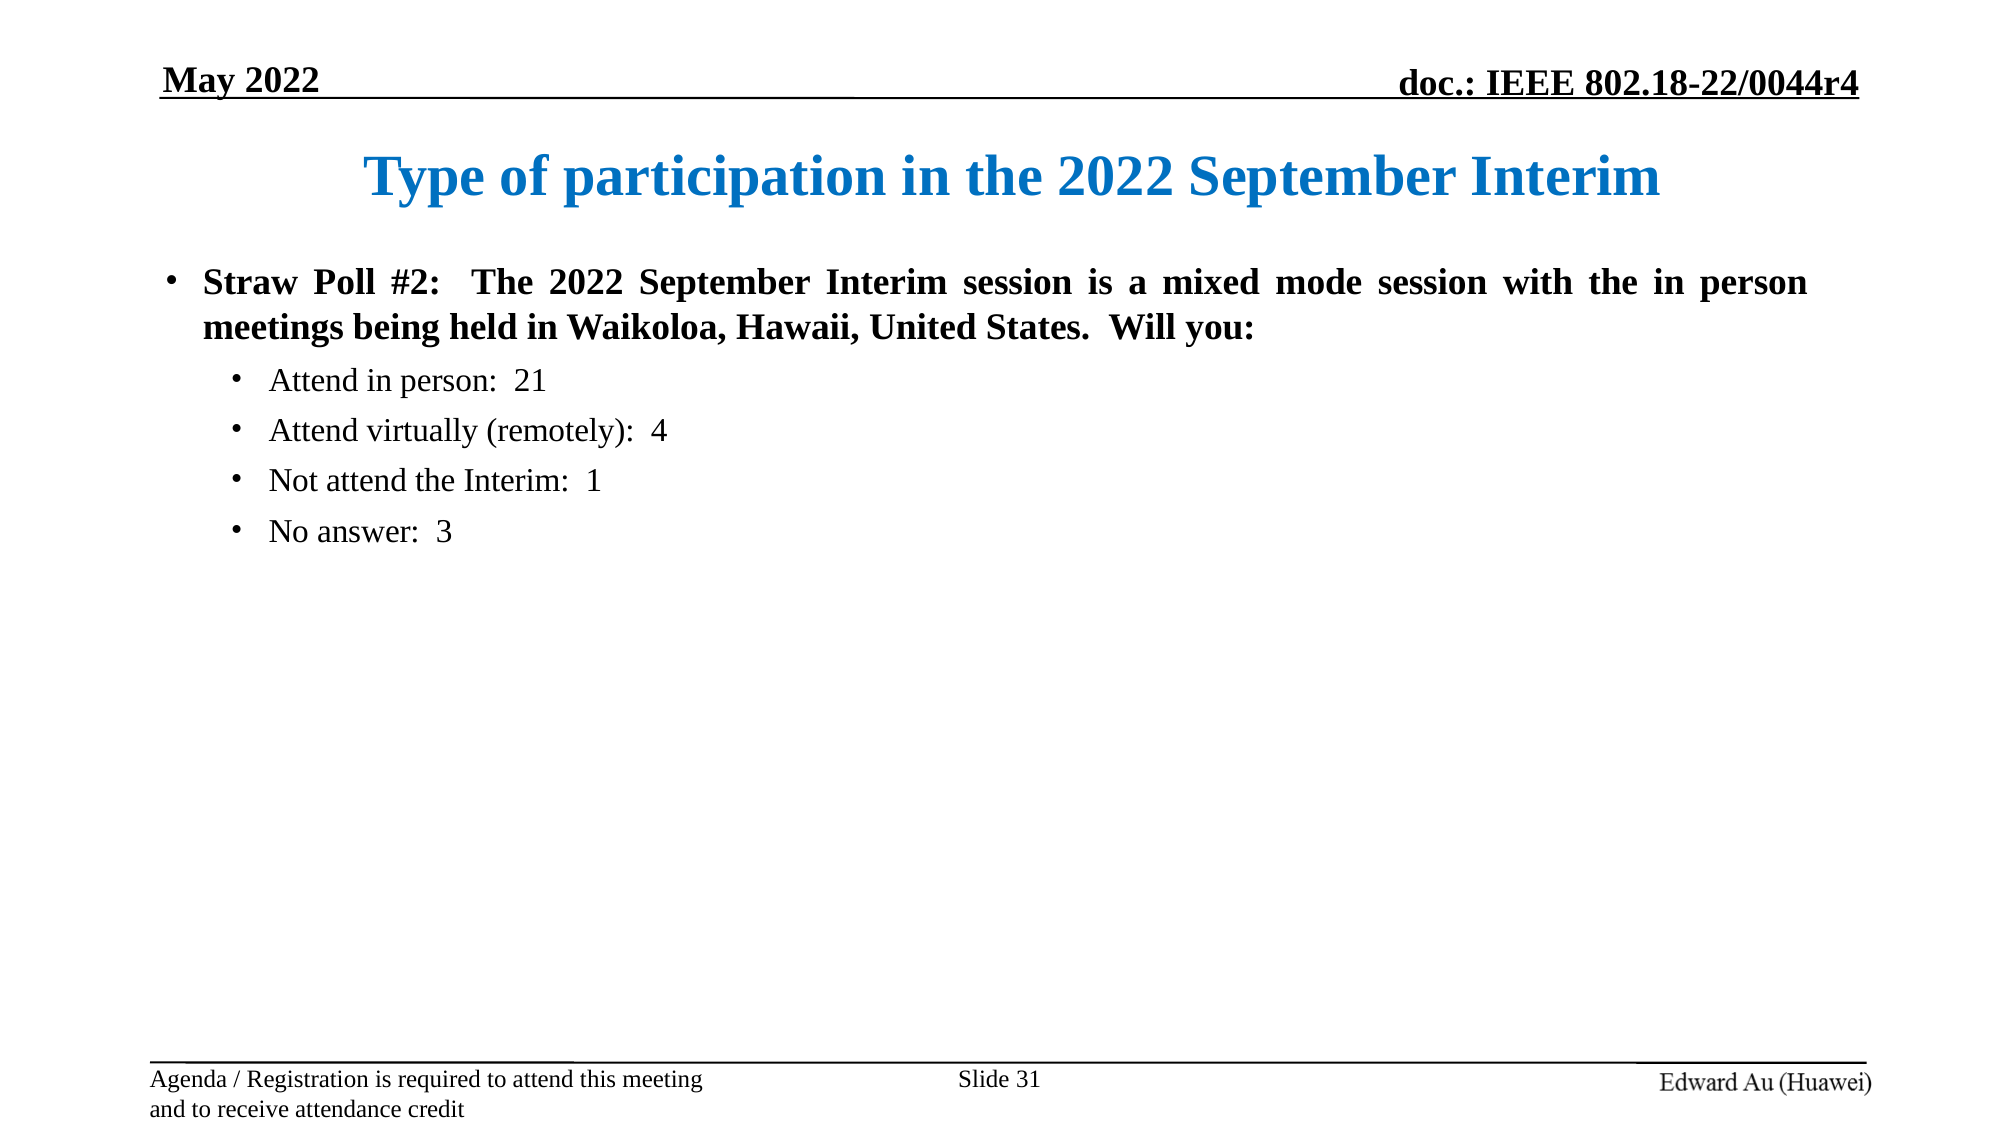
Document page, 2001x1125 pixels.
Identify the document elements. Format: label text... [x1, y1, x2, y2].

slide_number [162, 54, 663, 99]
slide_number Slide 31 [933, 1061, 1067, 1123]
picture [1174, 1058, 1887, 1113]
list Straw Poll #2: The 2022 September Interim session is a mixed mode session with the in person meetings being held in Waikoloa, Hawaii, United States. Will you: Attend in person: 21 Attend virtually (remotely): 4 Not attend the Interim: 1 No answer: 3 [149, 249, 1844, 1013]
title Type of participation in the 2022 September Interim [162, 99, 1864, 246]
